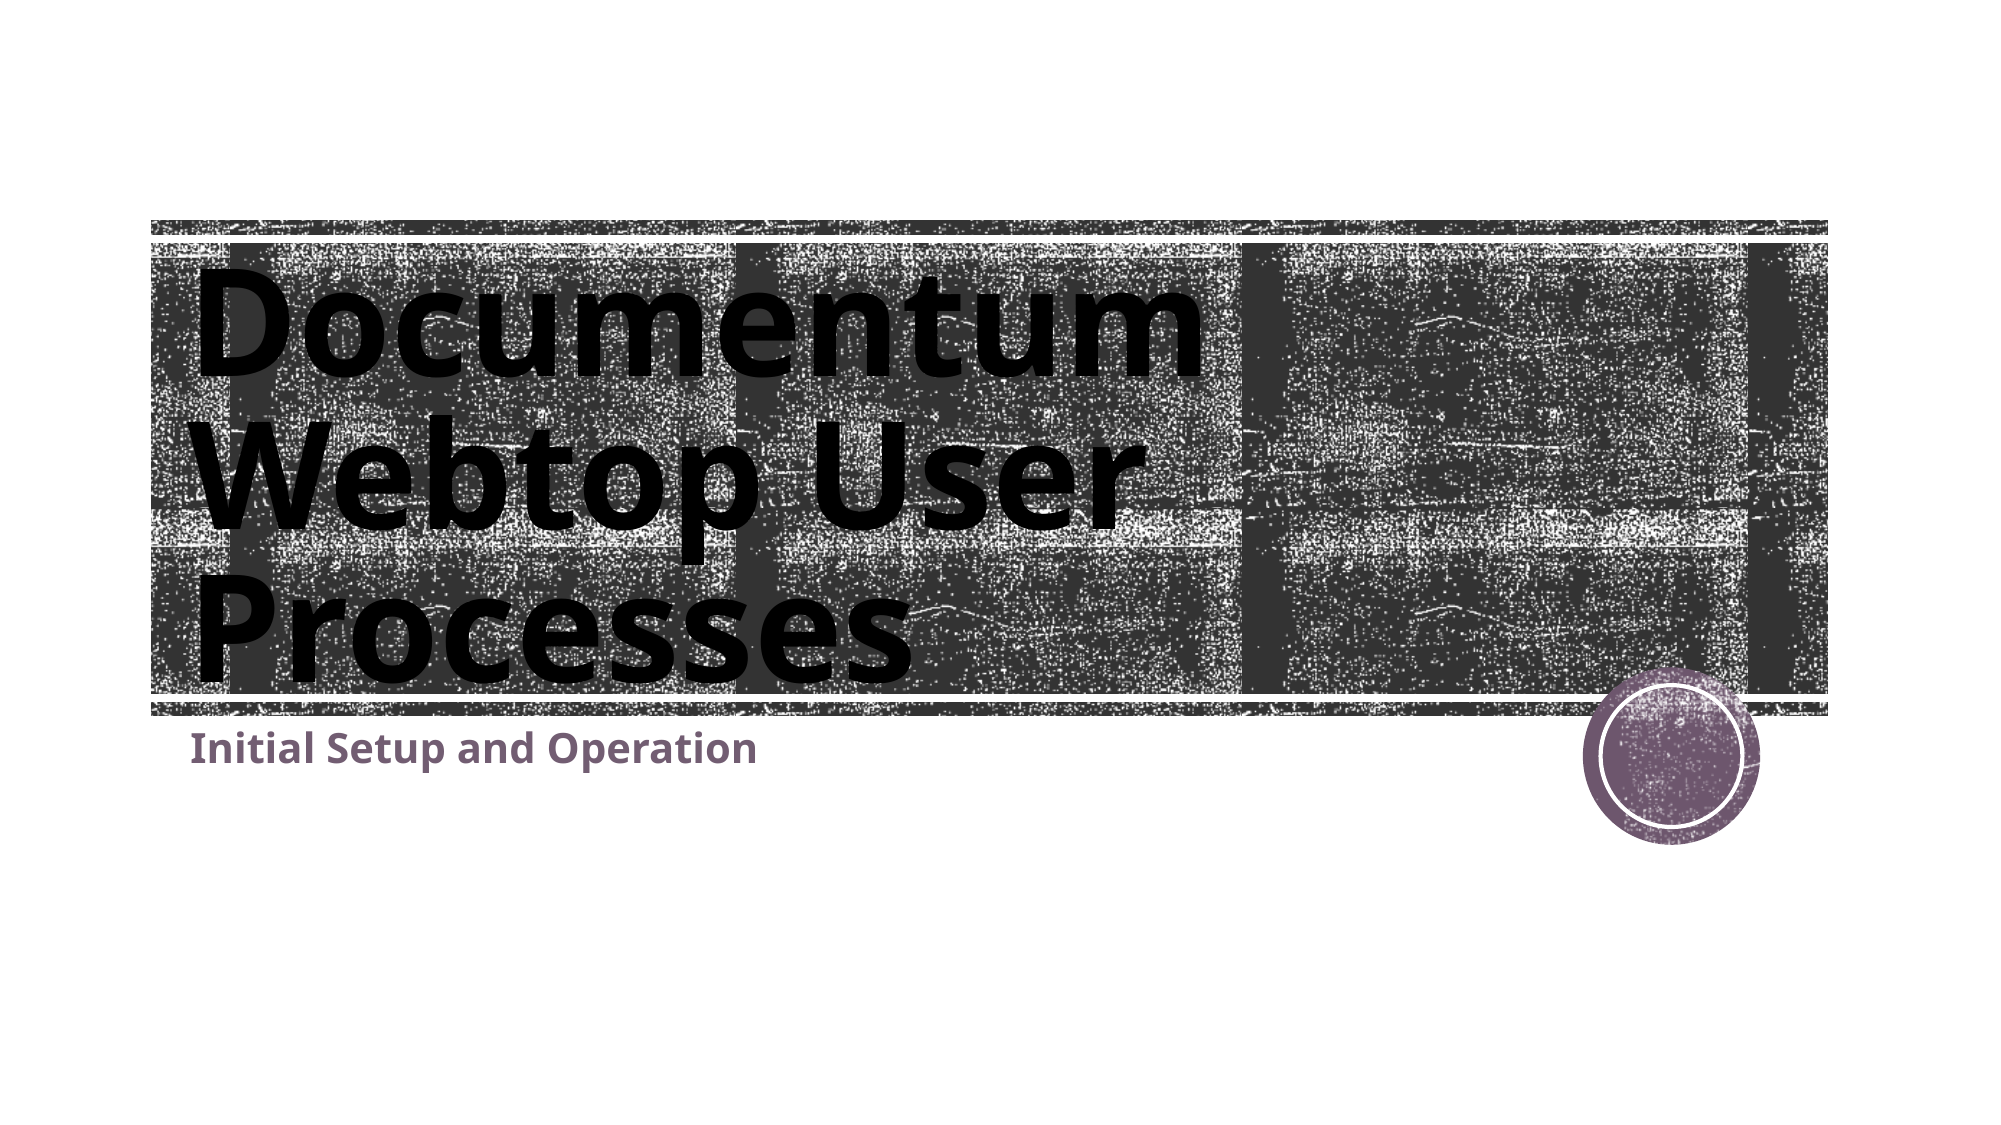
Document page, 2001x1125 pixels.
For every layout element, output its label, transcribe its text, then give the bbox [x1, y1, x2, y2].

title Documentum Webtop User Processes [172, 234, 1808, 733]
subtitle Initial Setup and Operation [175, 720, 1470, 896]
